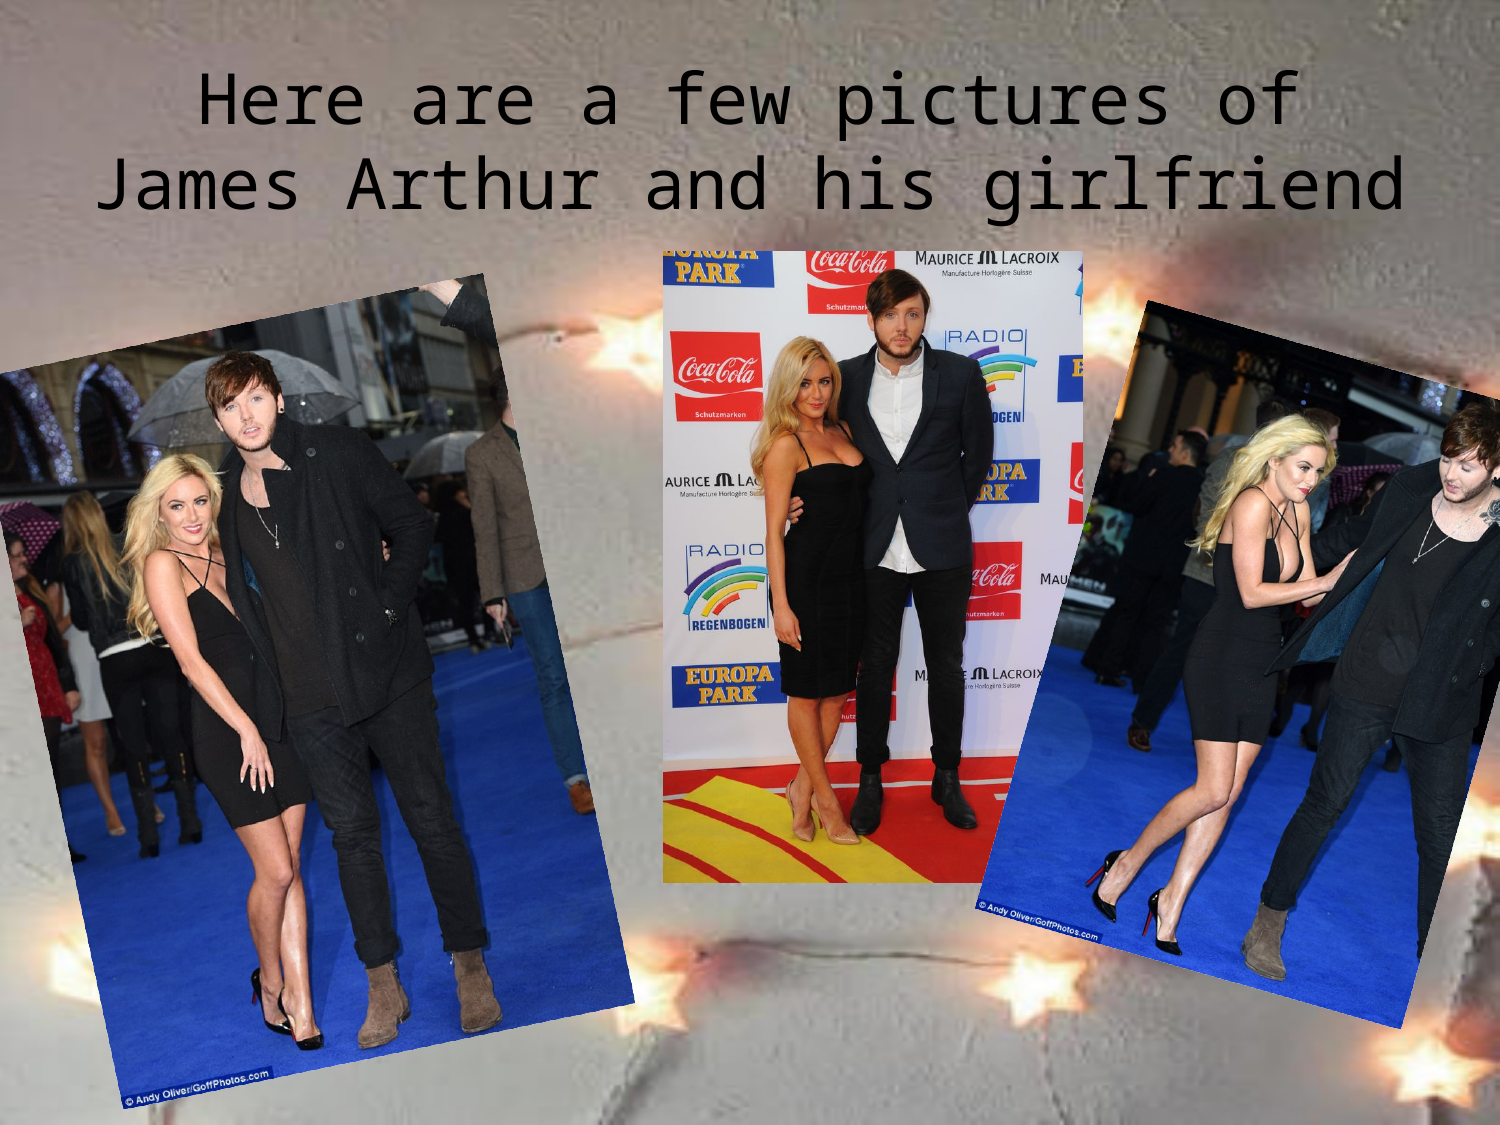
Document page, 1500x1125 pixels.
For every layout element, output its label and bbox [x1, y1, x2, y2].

list [40, 317, 565, 1064]
picture [0, 0, 1500, 1125]
